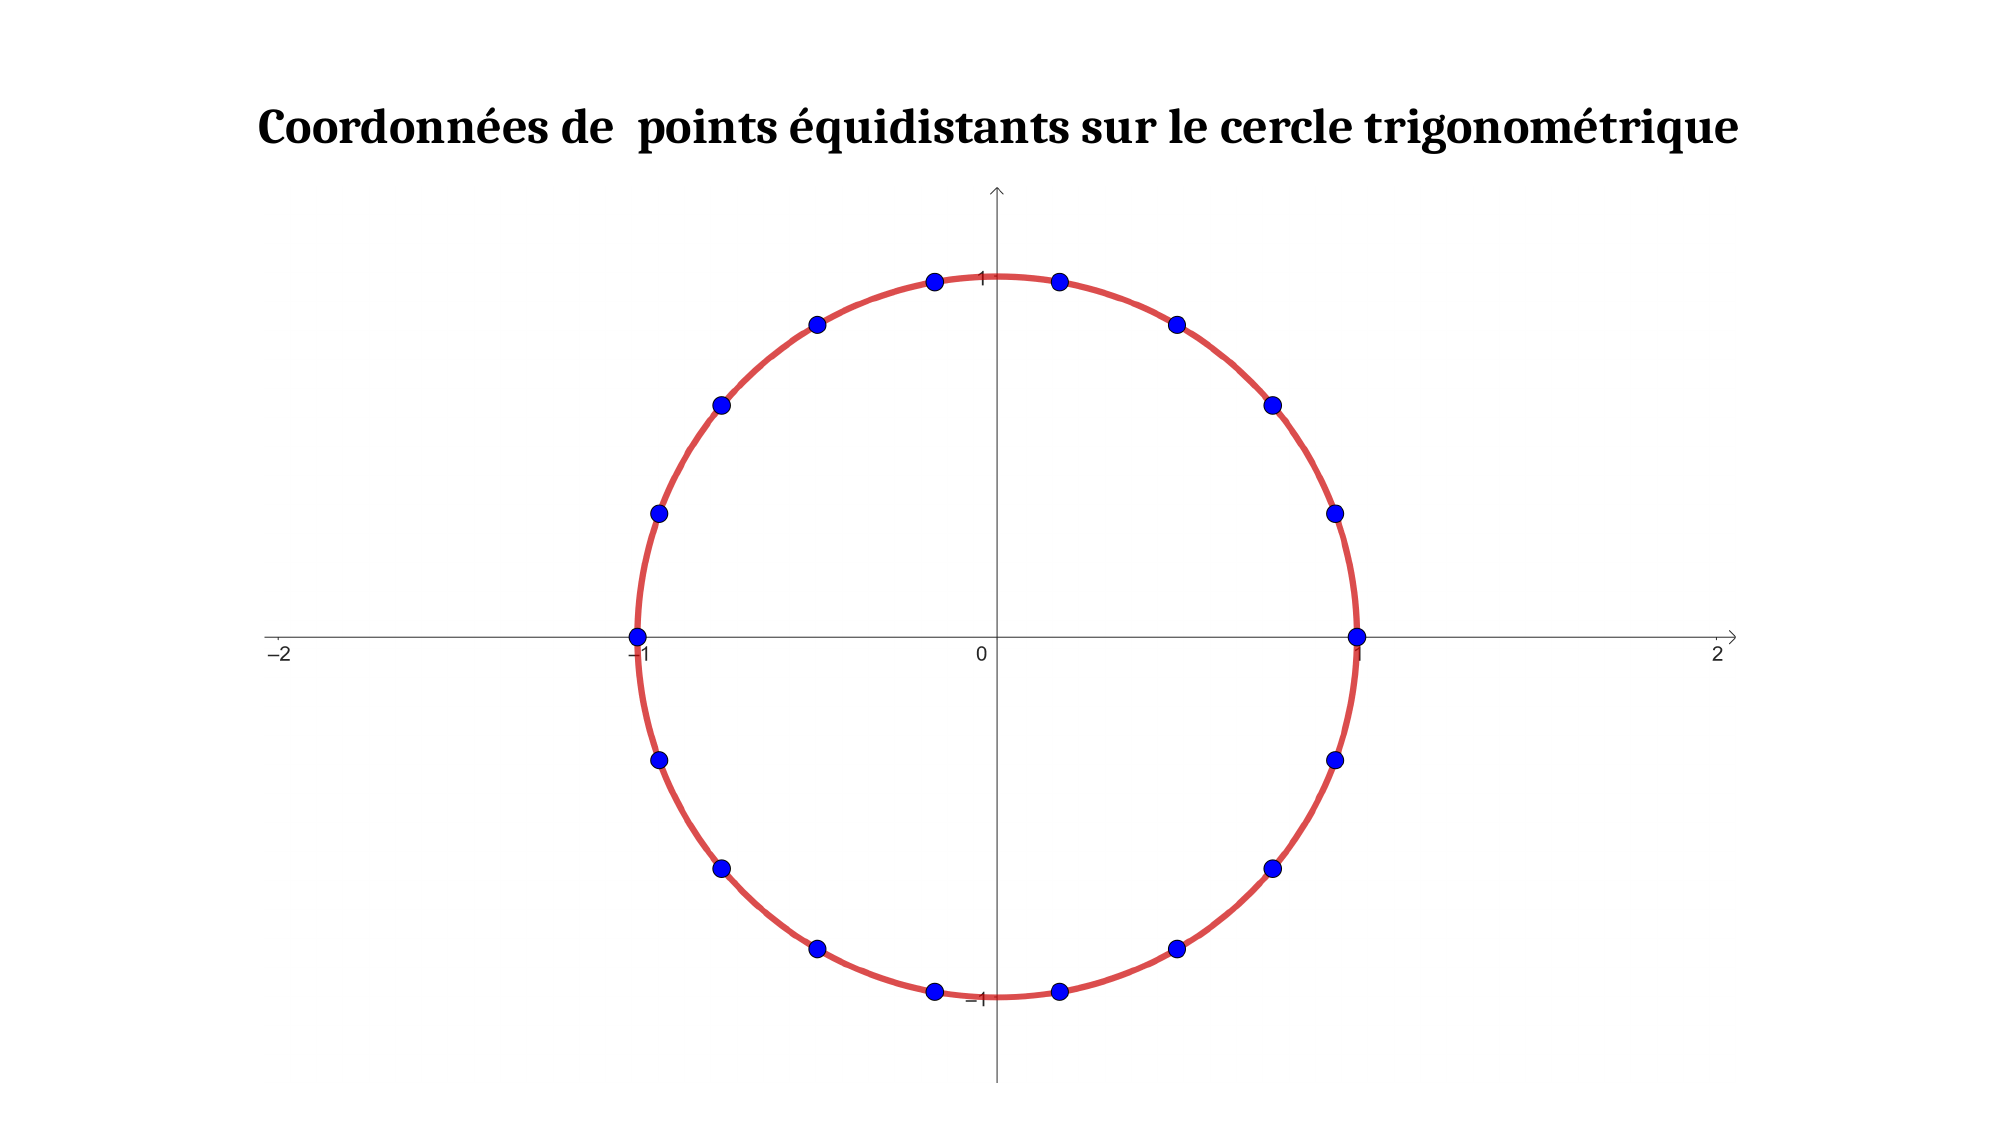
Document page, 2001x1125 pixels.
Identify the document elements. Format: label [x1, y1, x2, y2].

picture [263, 186, 1736, 1083]
